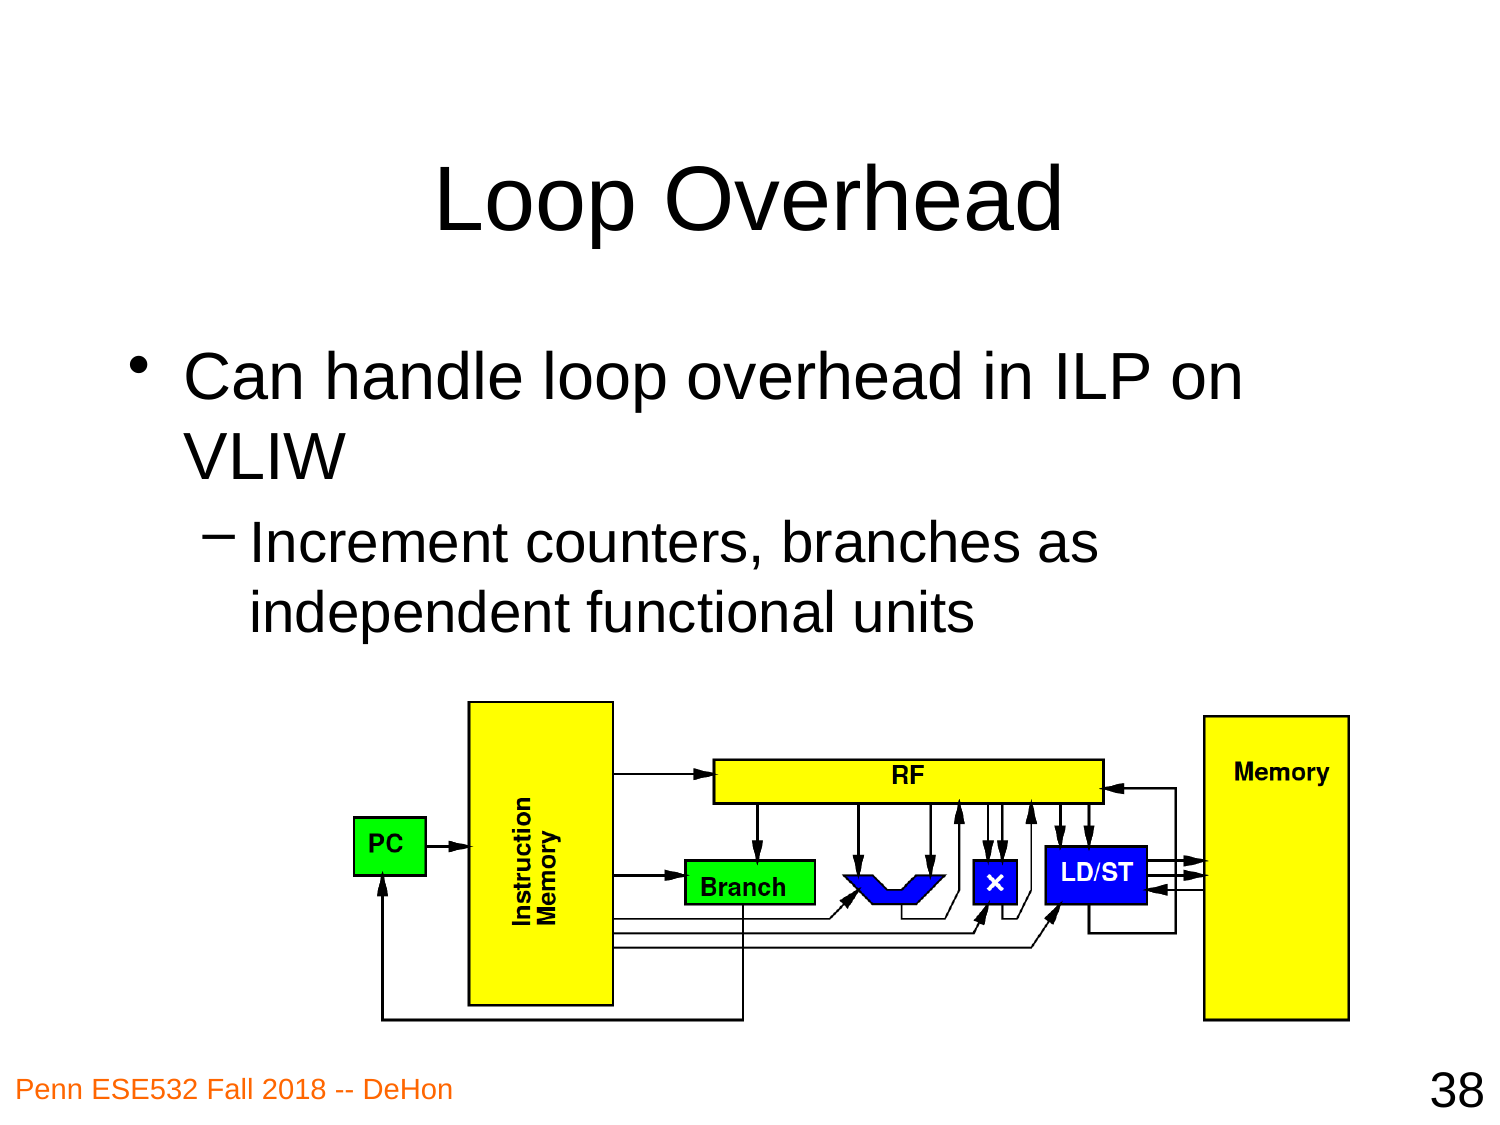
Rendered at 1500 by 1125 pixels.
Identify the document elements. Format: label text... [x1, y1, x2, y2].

list Can handle loop overhead in ILP on VLIW Increment counters, branches as independent functional units [112, 324, 1388, 1001]
title Loop Overhead [112, 99, 1388, 288]
picture [349, 699, 1351, 1026]
slide_number Penn ESE532 Fall 2018 -- DeHon [0, 1062, 576, 1125]
slide_number 38 [1187, 1049, 1500, 1125]
